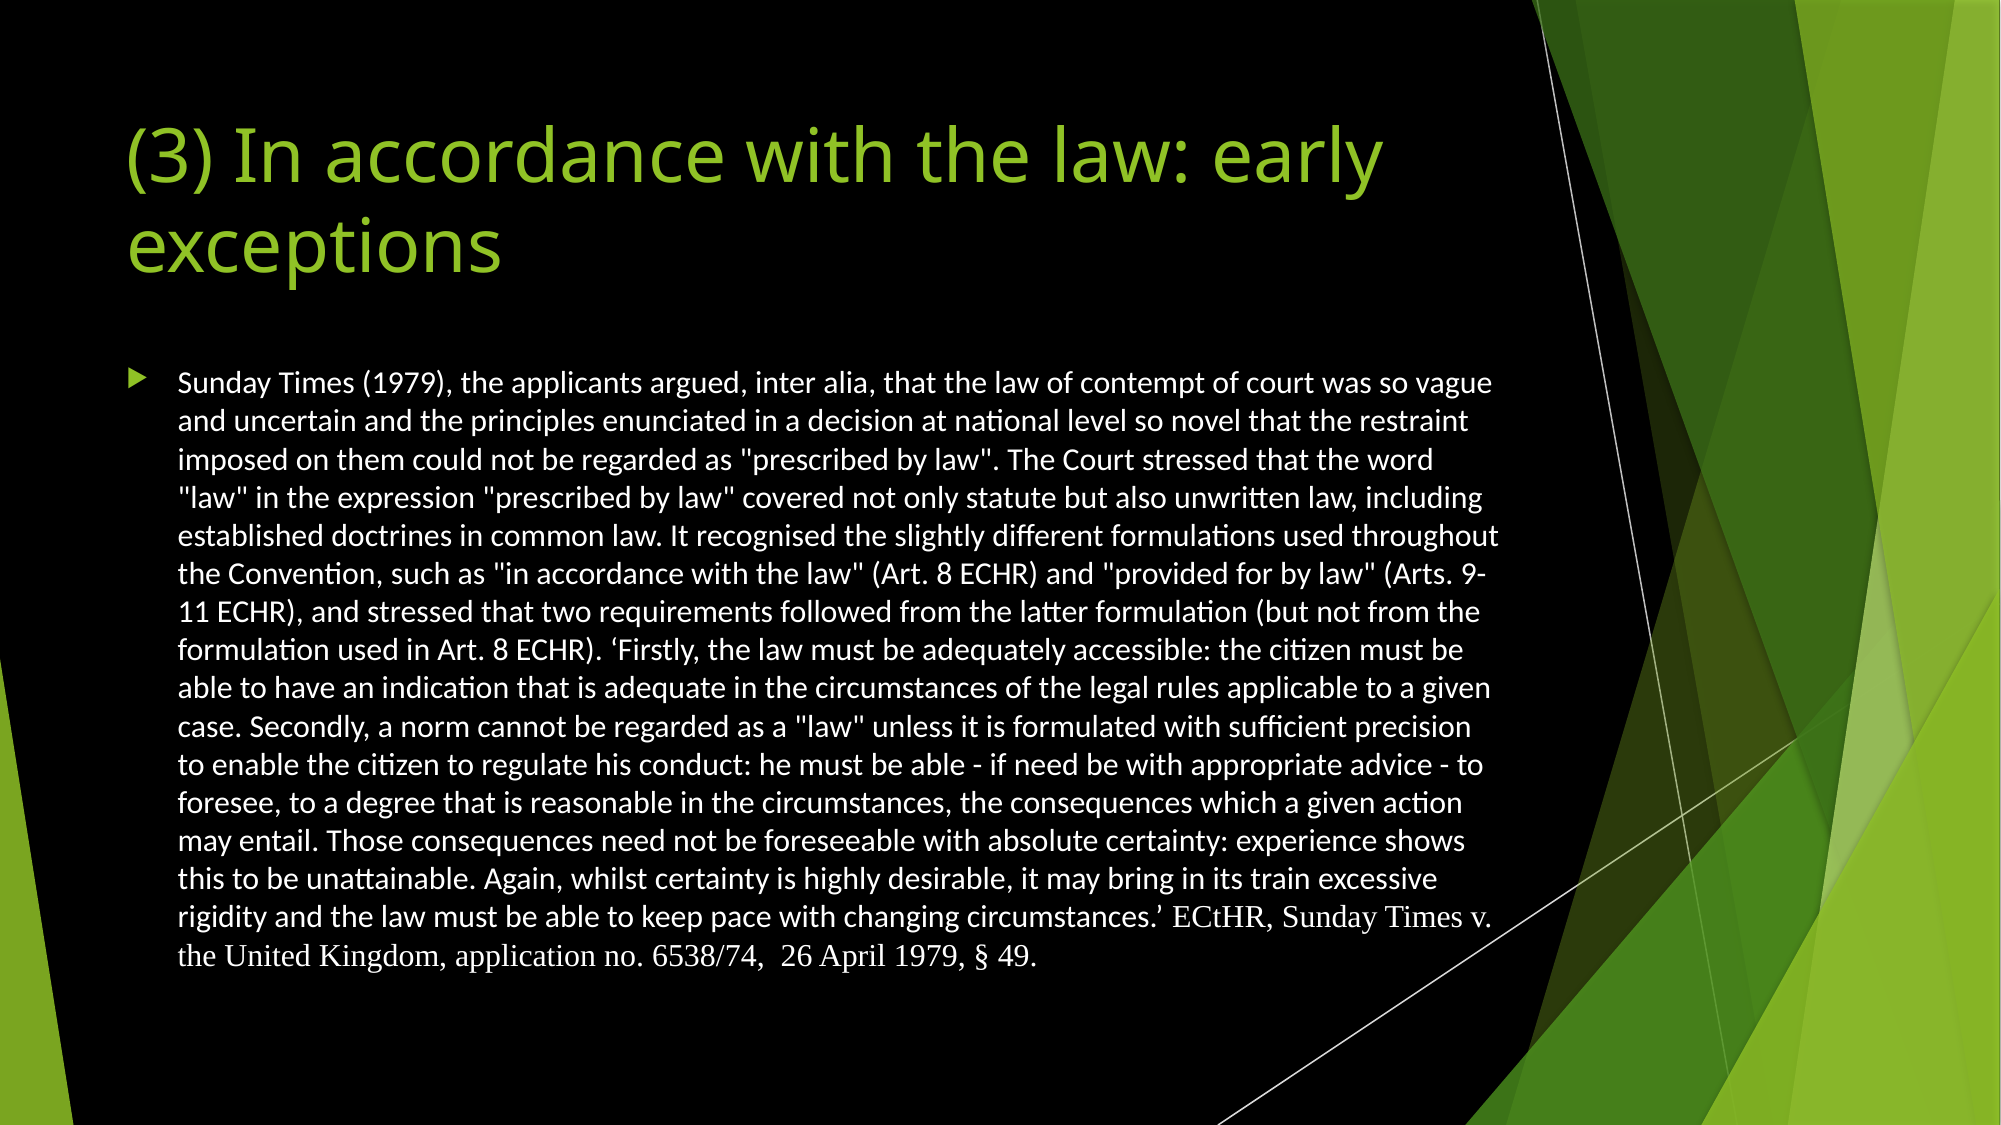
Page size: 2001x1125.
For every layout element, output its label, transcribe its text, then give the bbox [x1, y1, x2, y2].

title (3) In accordance with the law: early exceptions [111, 99, 1522, 317]
list Sunday Times (1979), the applicants argued, inter alia, that the law of contempt of court was so vague and uncertain and the principles enunciated in a decision at national level so novel that the restraint imposed on them could not be regarded as "prescribed by law". The Court stressed that the word "law" in the expression "prescribed by law" covered not only statute but also unwritten law, including established doctrines in common law. It recognised the slightly different formulations used throughout the Convention, such as "in accordance with the law" (Art. 8 ECHR) and "provided for by law" (Arts. 9-11 ECHR), and stressed that two requirements followed from the latter formulation (but not from the formulation used in Art. 8 ECHR). ‘Firstly, the law must be adequately accessible: the citizen must be able to have an indication that is adequate in the circumstances of the legal rules applicable to a given case. Secondly, a norm cannot be regarded as a "law" unless it is formulated with sufficient precision to enable the citizen to regulate his conduct: he must be able - if need be with appropriate advice - to foresee, to a degree that is reasonable in the circumstances, the consequences which a given action may entail. Those consequences need not be foreseeable with absolute certainty: experience shows this to be unattainable. Again, whilst certainty is highly desirable, it may bring in its train excessive rigidity and the law must be able to keep pace with changing circumstances.’ ECtHR, Sunday Times v. the United Kingdom, application no. 6538/74, 26 April 1979, § 49. [111, 354, 1522, 992]
